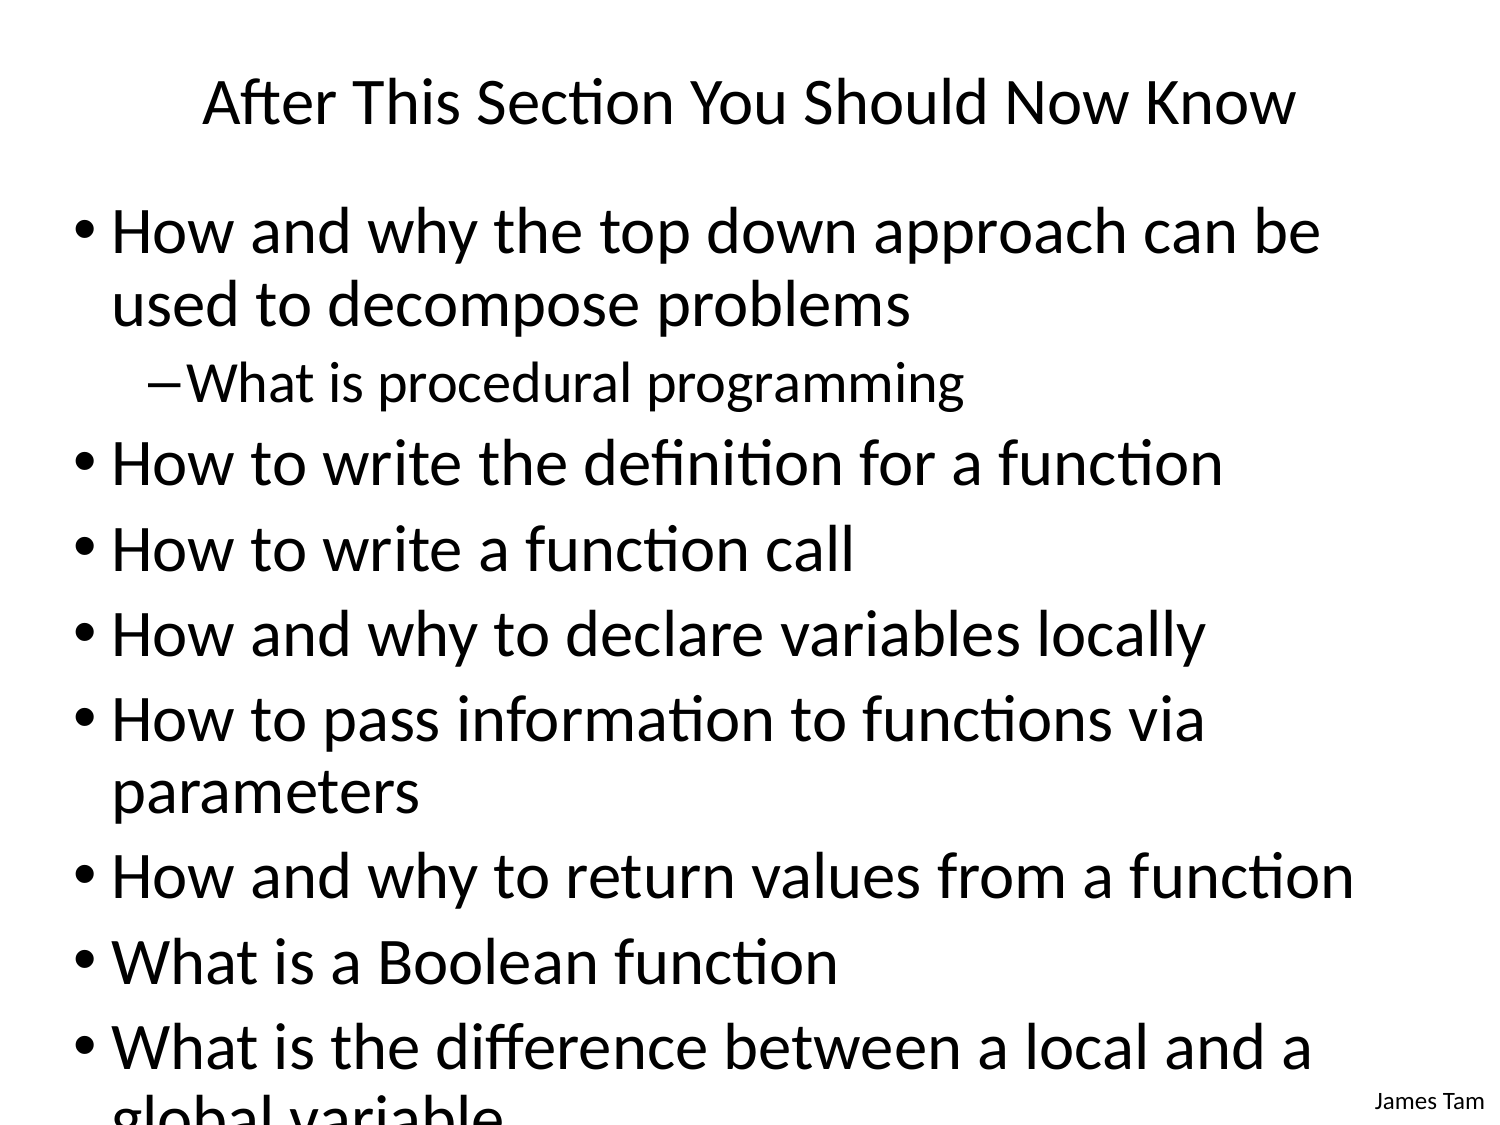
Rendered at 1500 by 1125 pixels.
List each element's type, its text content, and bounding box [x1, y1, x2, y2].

title After This Section You Should Now Know [75, 45, 1425, 150]
list How and why the top down approach can be used to decompose problems What is procedural programming How to write the definition for a function How to write a function call How and why to declare variables locally How to pass information to functions via parameters How and why to return values from a function What is a Boolean function What is the difference between a local and a global variable. How to document a function [58, 189, 1401, 1096]
